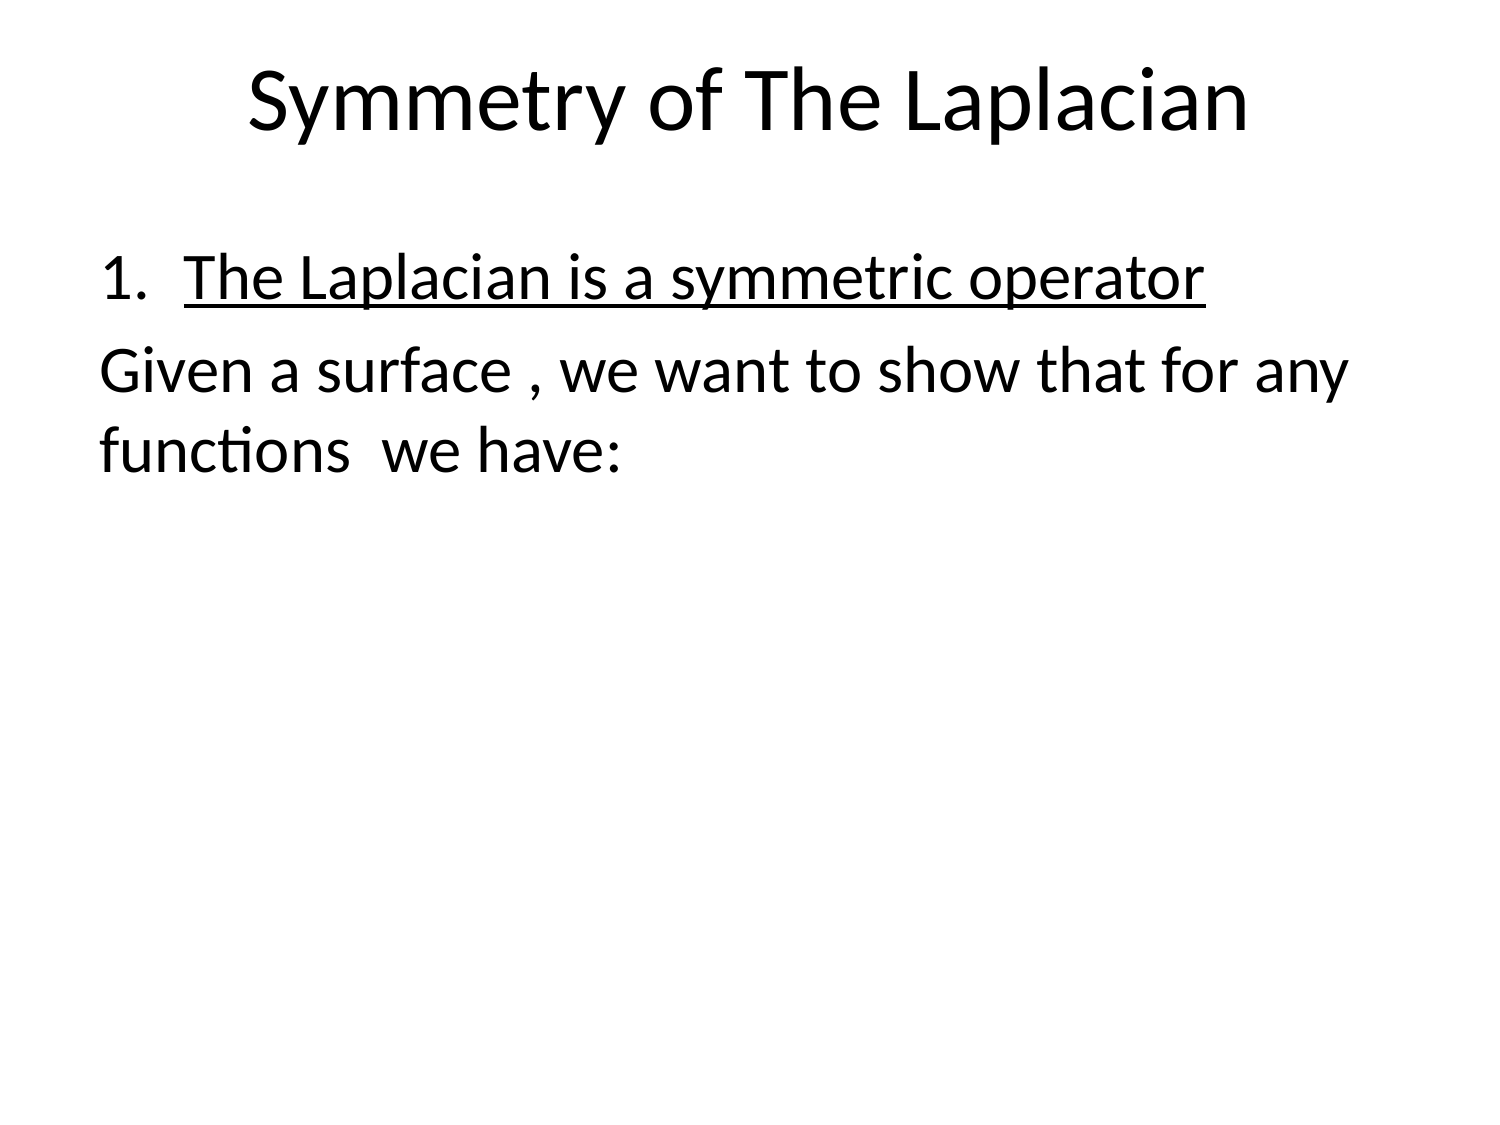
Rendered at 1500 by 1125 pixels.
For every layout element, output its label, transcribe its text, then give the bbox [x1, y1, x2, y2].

title Symmetry of The Laplacian [75, 0, 1425, 188]
